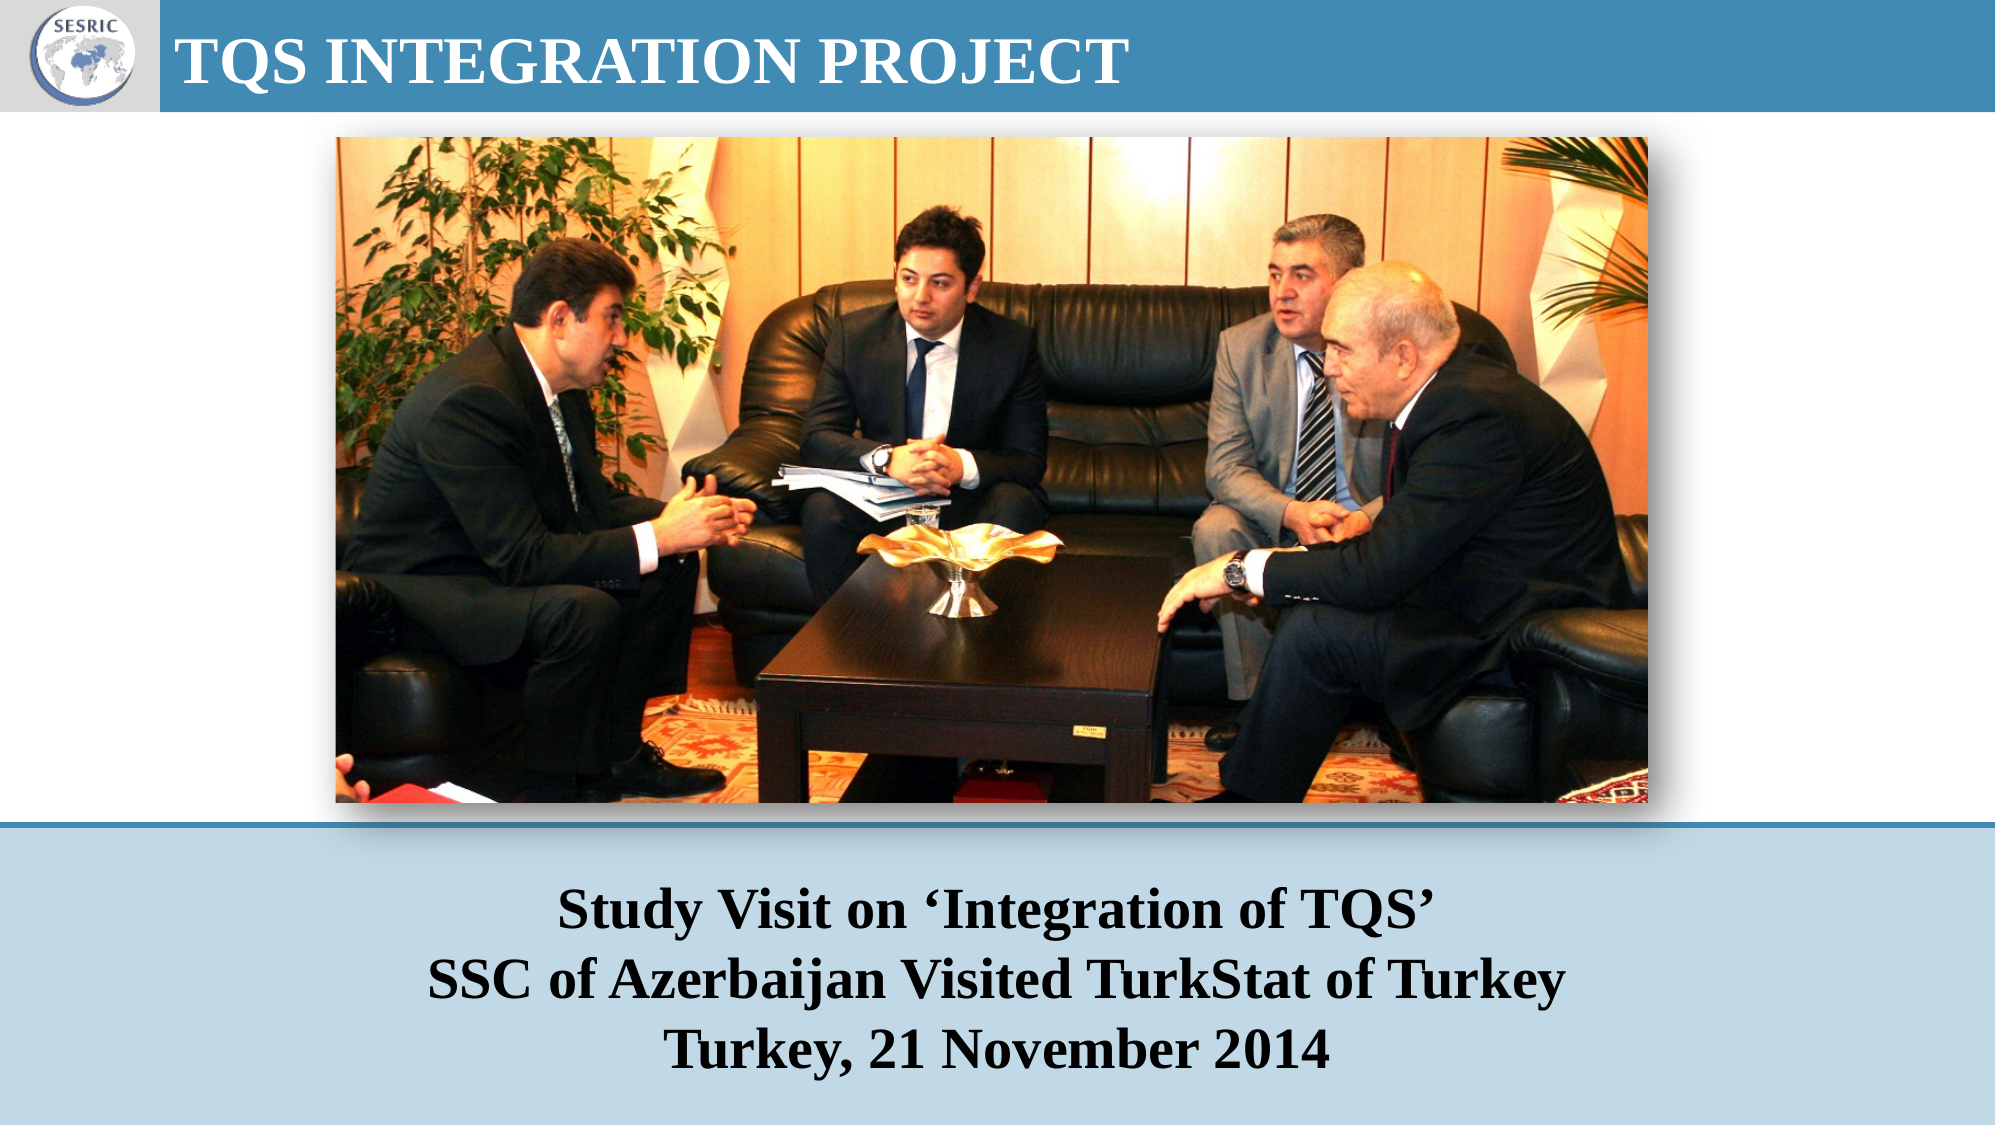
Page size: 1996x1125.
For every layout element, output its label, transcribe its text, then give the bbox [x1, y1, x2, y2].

picture [335, 137, 1649, 803]
text_box TQS INTEGRATION PROJECT [159, 9, 1996, 109]
text_box Study Visit on ‘Integration of TQS’ SSC of Azerbaijan Visited TurkStat of Turkey Turkey, 21 November 2014 [0, 826, 1996, 1125]
picture [28, 6, 134, 107]
